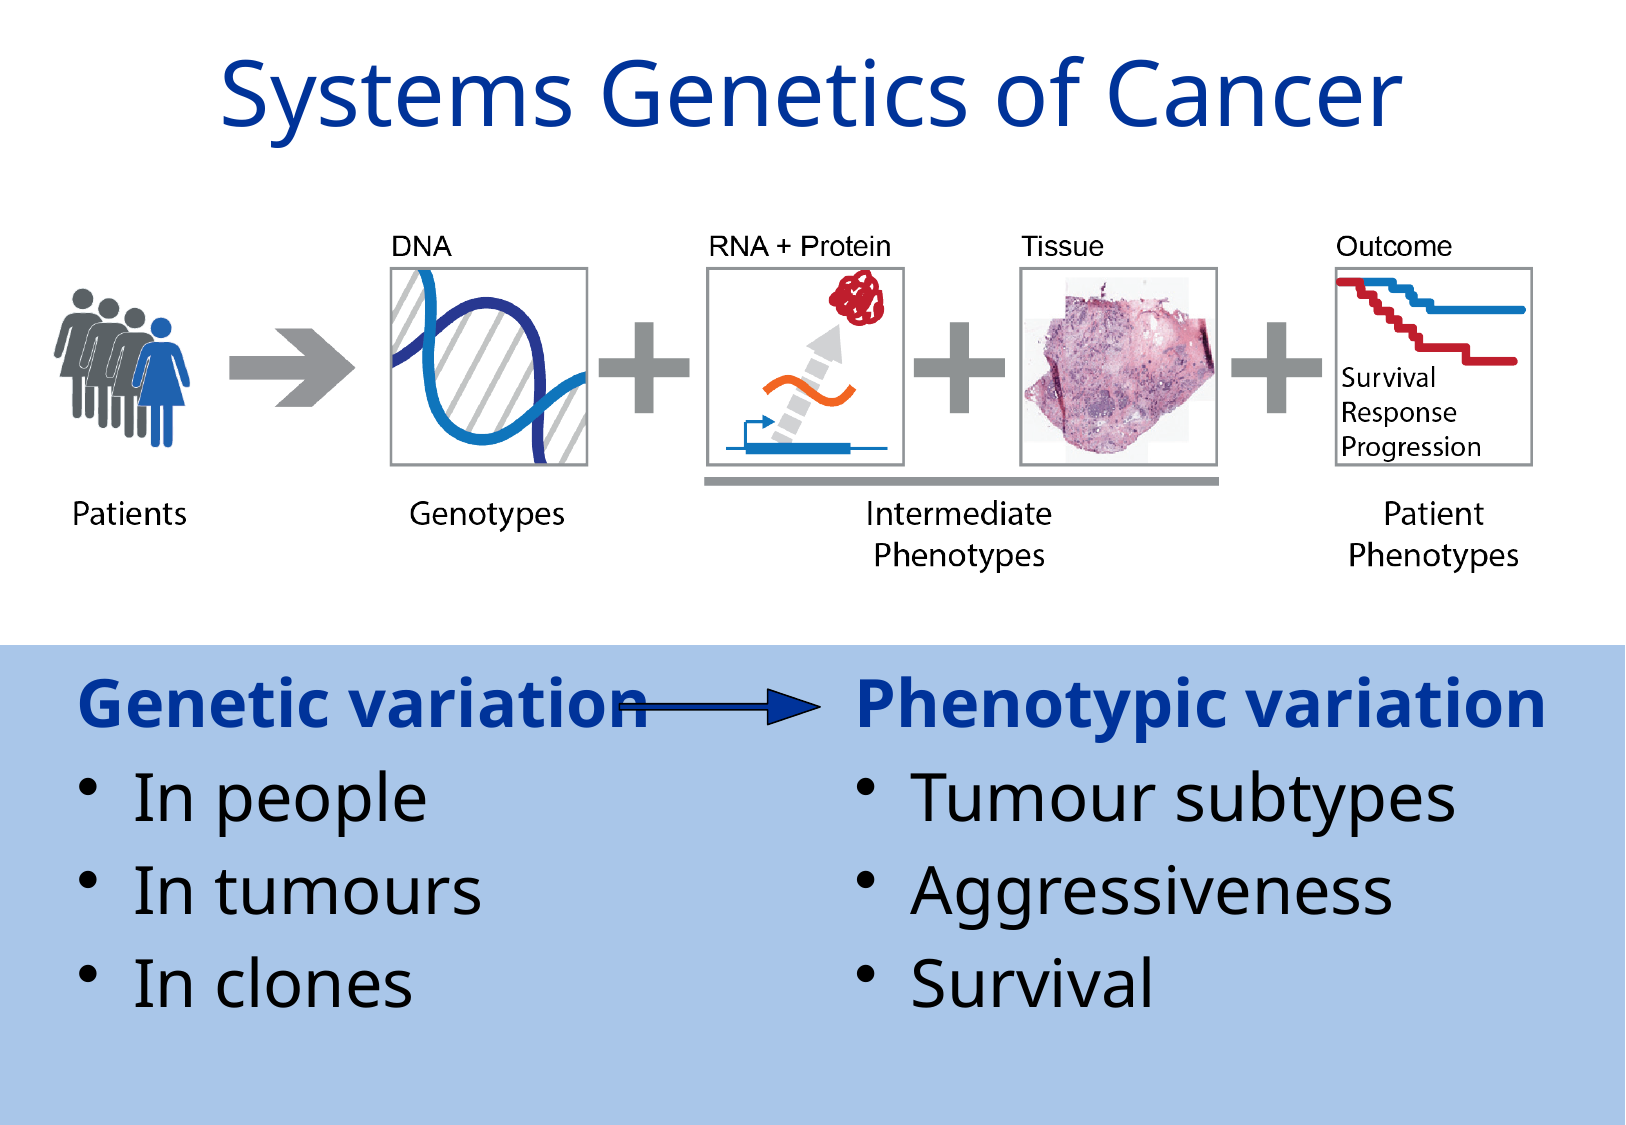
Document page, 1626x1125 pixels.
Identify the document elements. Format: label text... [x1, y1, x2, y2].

text_box [619, 689, 821, 725]
title Systems Genetics of Cancer [0, 0, 1625, 184]
list Genetic variation In people In tumours In clones [61, 653, 815, 1094]
picture [53, 231, 1534, 576]
list Phenotypic variation Tumour subtypes Aggressiveness Survival [839, 653, 1593, 1094]
text_box [0, 645, 1625, 1125]
